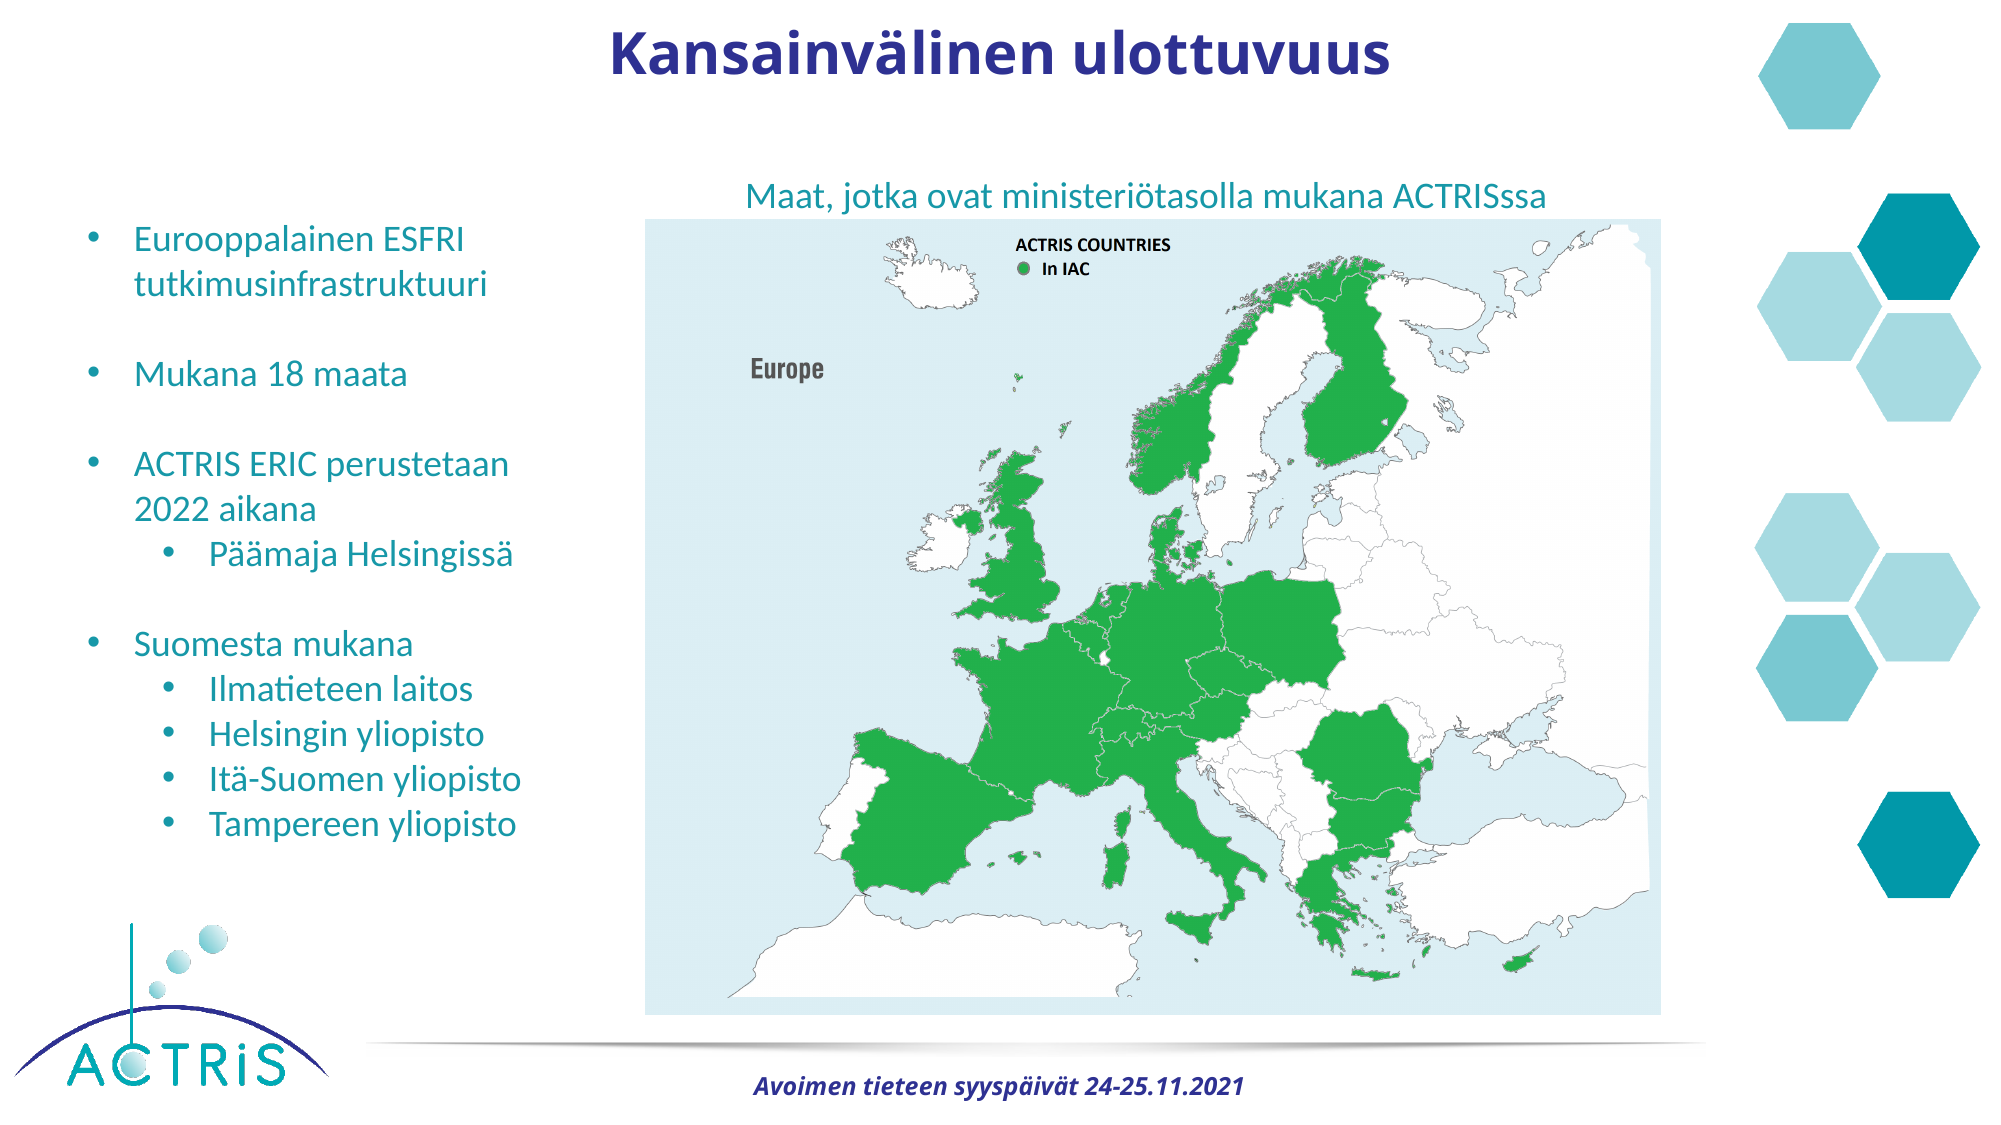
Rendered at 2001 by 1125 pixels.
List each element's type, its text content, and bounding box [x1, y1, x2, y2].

picture [366, 1042, 1706, 1057]
picture [645, 219, 1661, 1015]
text_box Eurooppalainen ESFRI tutkimusinfrastruktuuri Mukana 18 maata ACTRIS ERIC perustetaan 2022 aikana Päämaja Helsingissä Suomesta mukana Ilmatieteen laitos Helsingin yliopisto Itä-Suomen yliopisto Tampereen yliopisto [72, 206, 575, 897]
text_box Maat, jotka ovat ministeriötasolla mukana ACTRISssa [645, 163, 1895, 962]
picture [13, 923, 329, 1086]
title Kansainvälinen ulottuvuus [0, 0, 2000, 102]
picture [1727, 102, 2000, 924]
